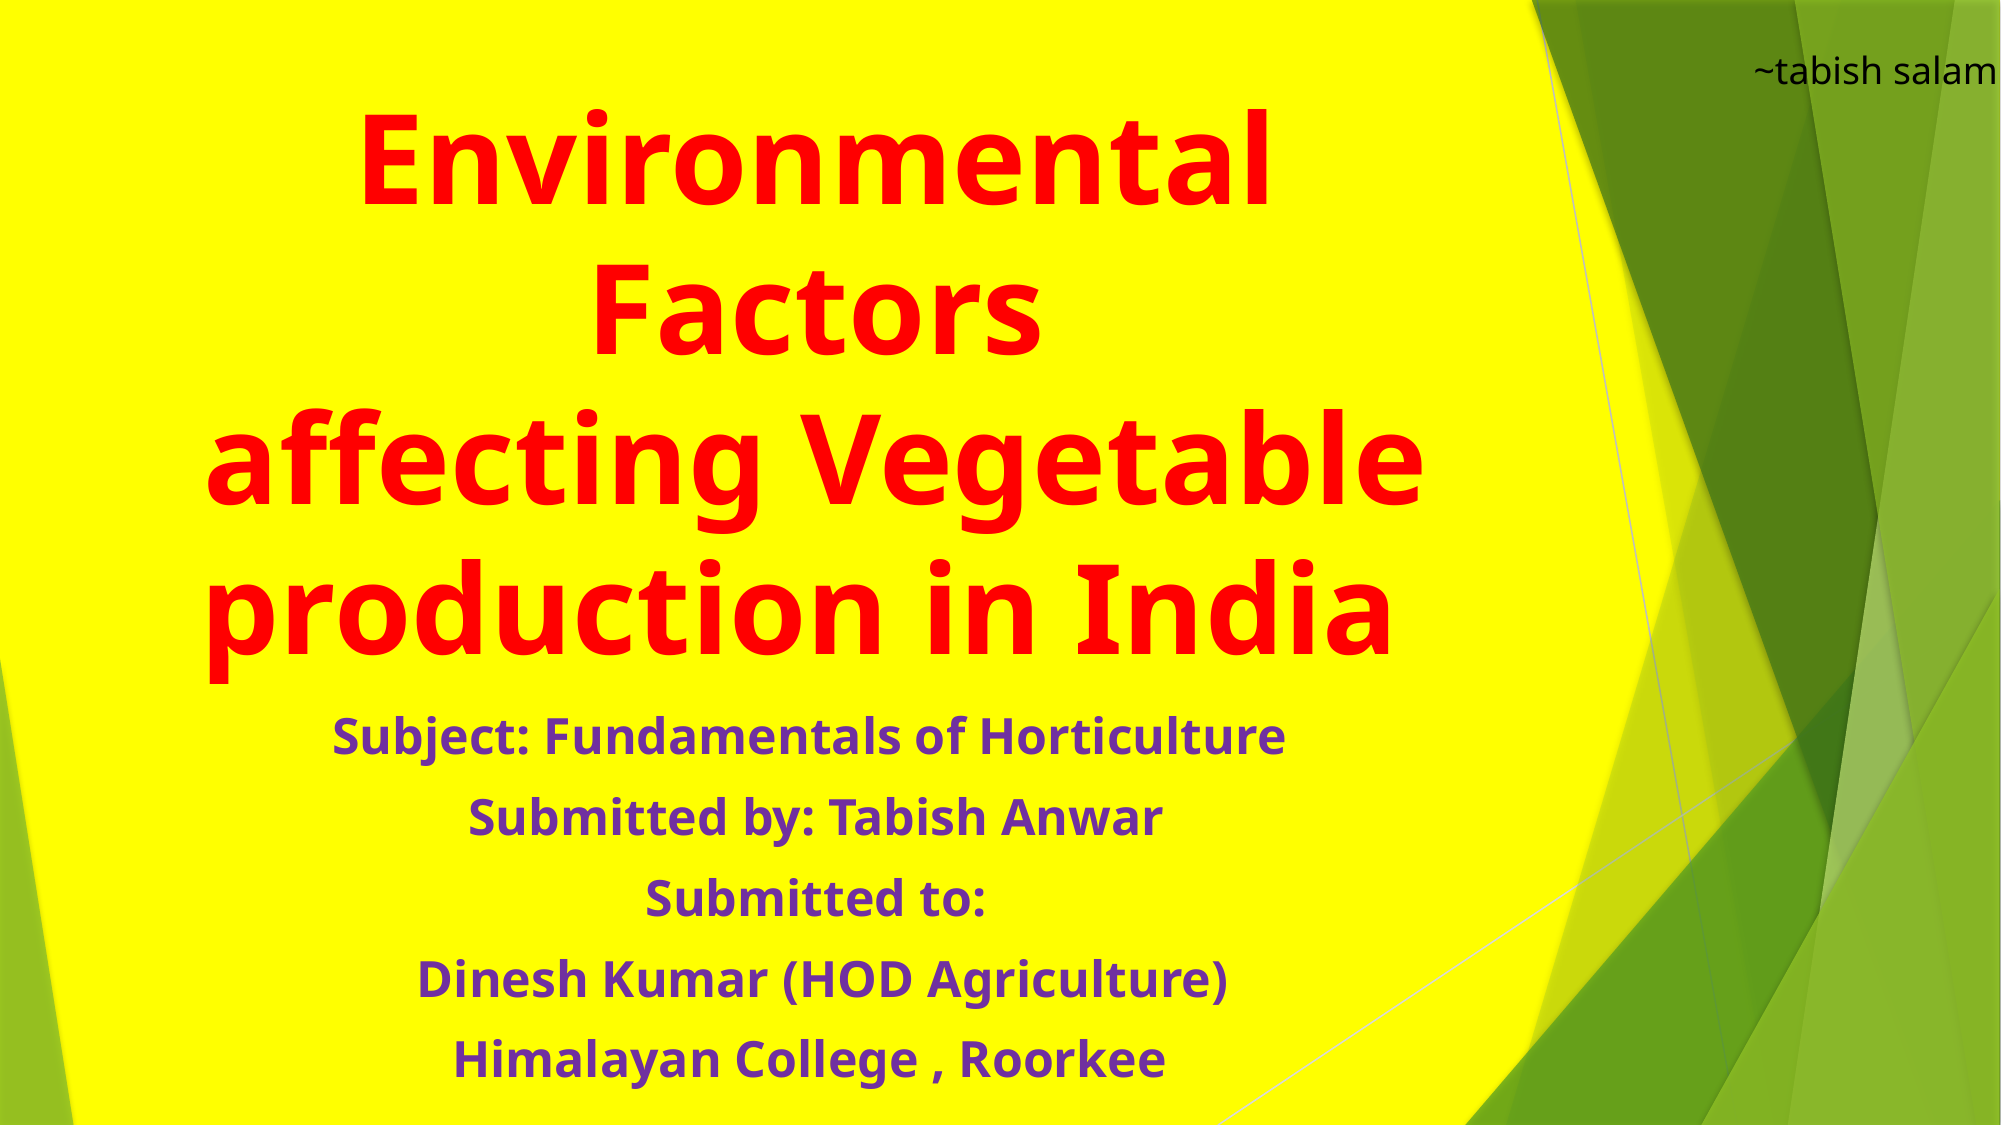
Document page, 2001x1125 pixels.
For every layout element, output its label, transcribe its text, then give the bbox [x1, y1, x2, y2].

text_box ~tabish salam [1738, 39, 2000, 100]
list Subject: Fundamentals of Horticulture Submitted by: Tabish Anwar Submitted to: Dinesh Kumar (HOD Agriculture) Himalayan College , Roorkee [111, 767, 1522, 1025]
title Environmental Factors affecting Vegetable production in India [111, 99, 1522, 659]
